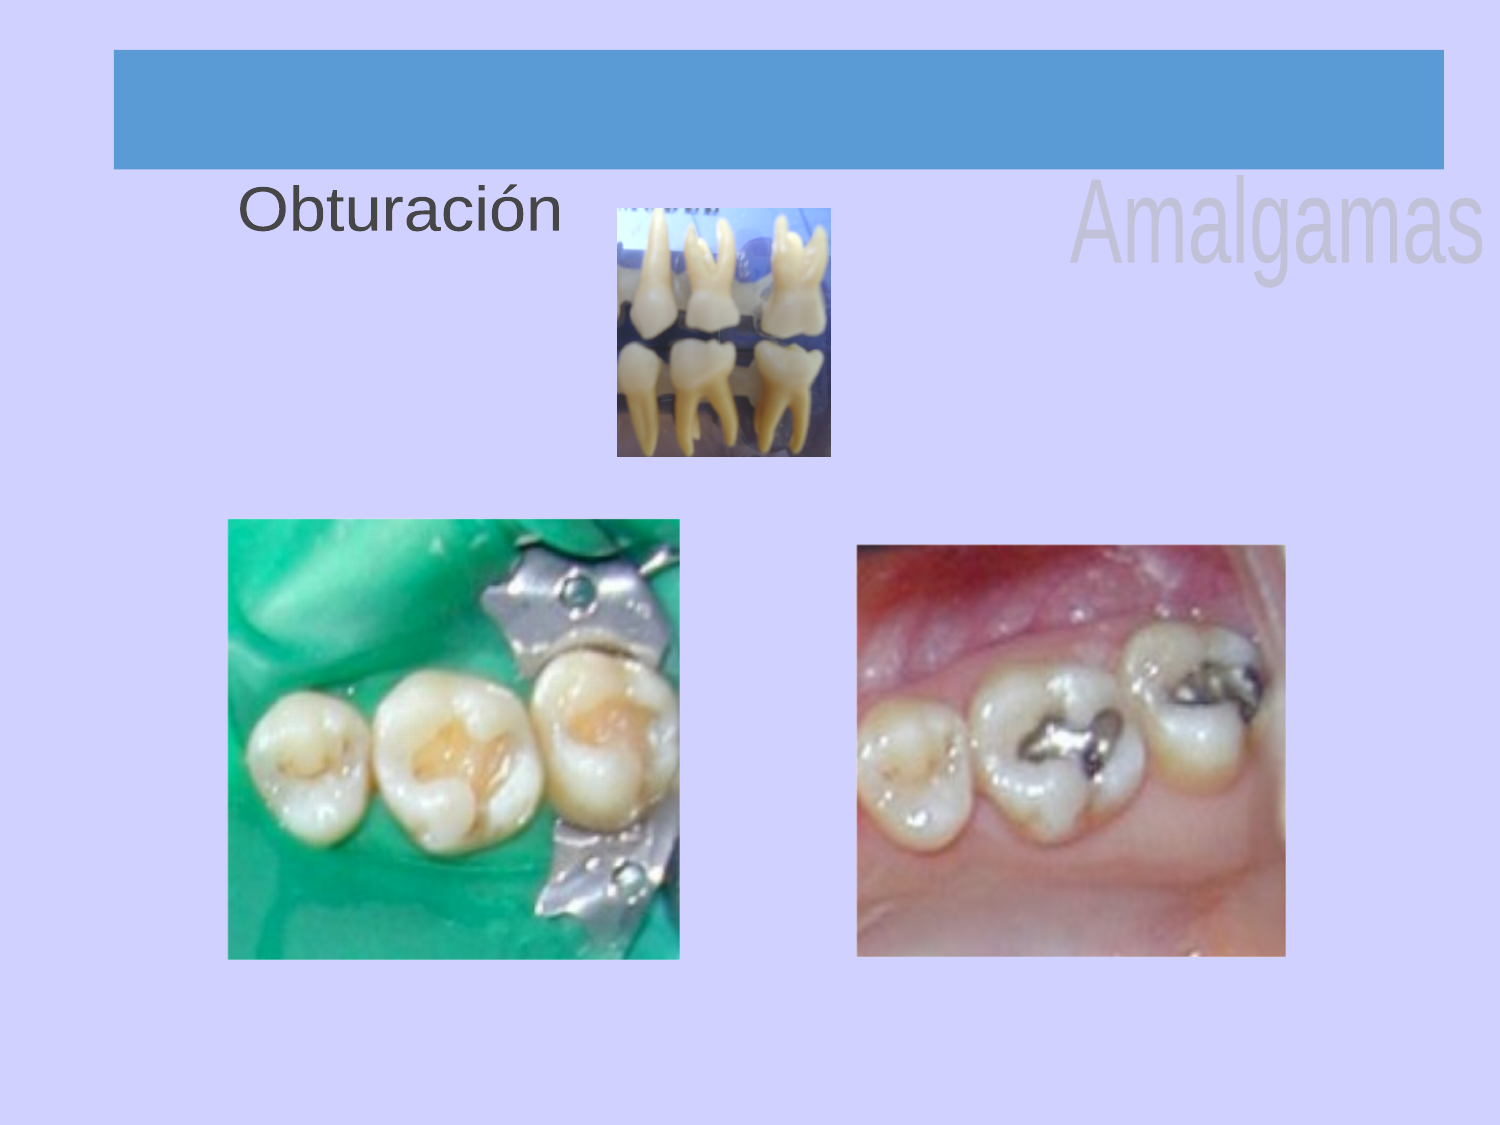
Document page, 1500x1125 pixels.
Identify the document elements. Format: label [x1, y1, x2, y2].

picture [617, 208, 831, 457]
text_box [113, 49, 1445, 170]
picture [229, 512, 679, 965]
picture [858, 535, 1285, 966]
